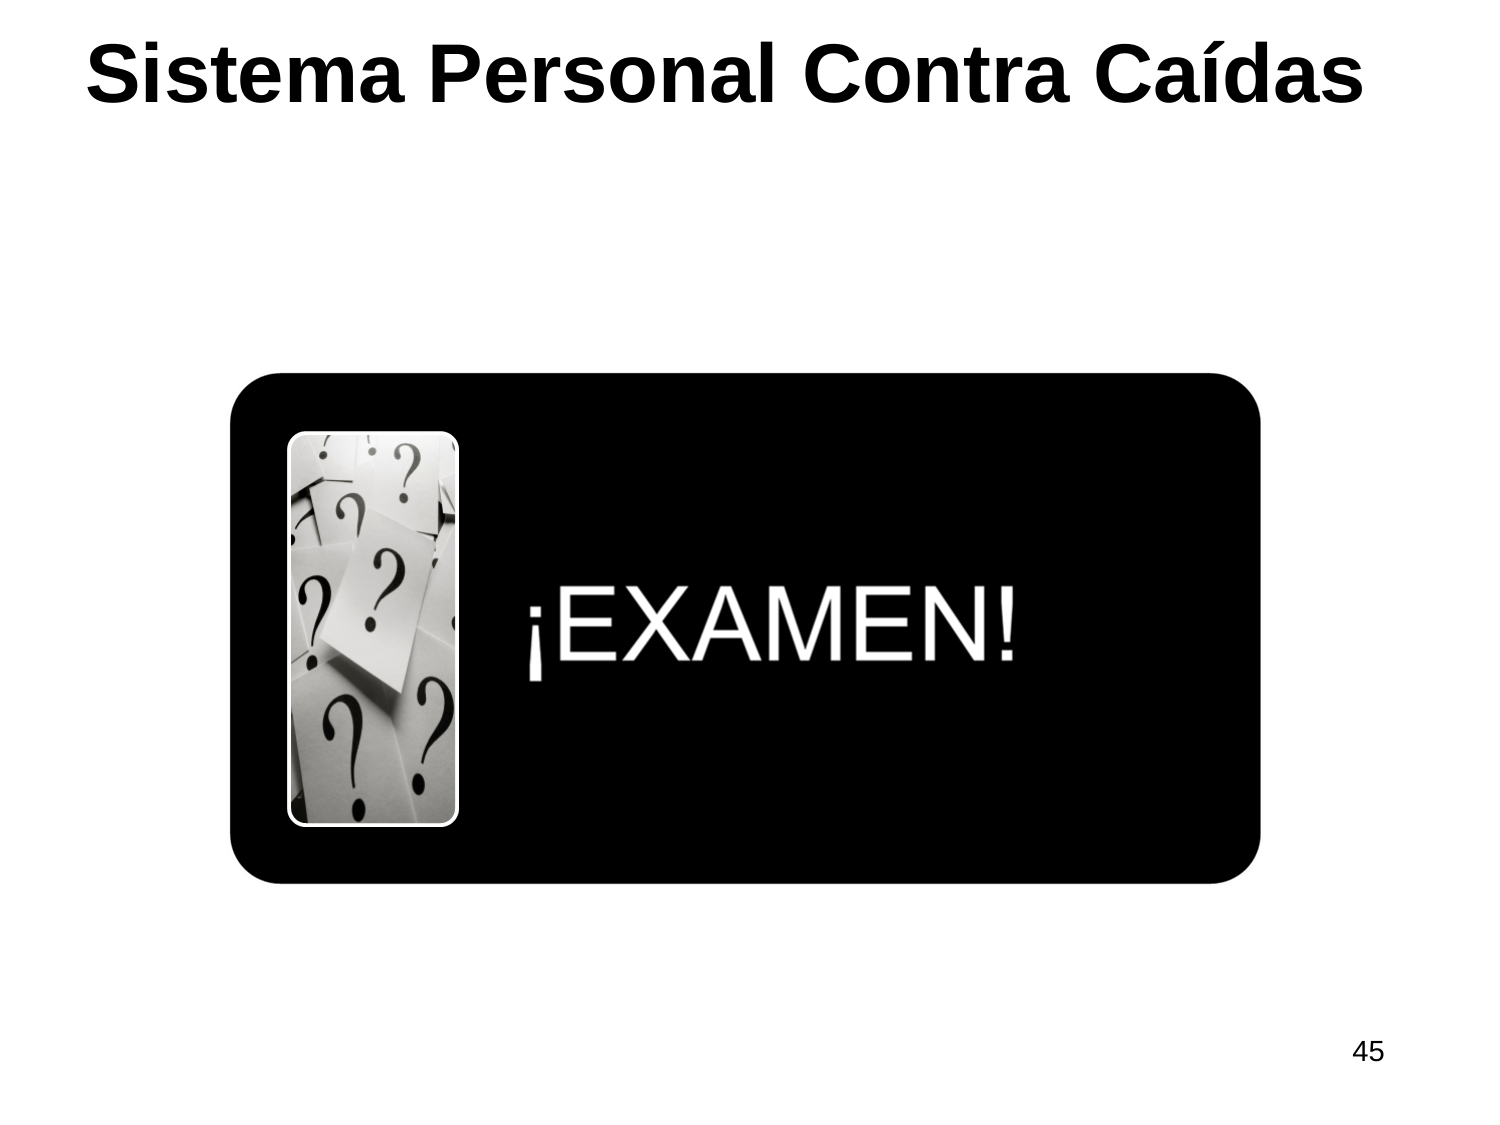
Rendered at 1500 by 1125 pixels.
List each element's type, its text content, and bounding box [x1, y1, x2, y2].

slide_number 45 [1074, 1024, 1401, 1103]
picture [226, 370, 1264, 888]
title Sistema Personal Contra Caídas [70, 37, 1421, 190]
